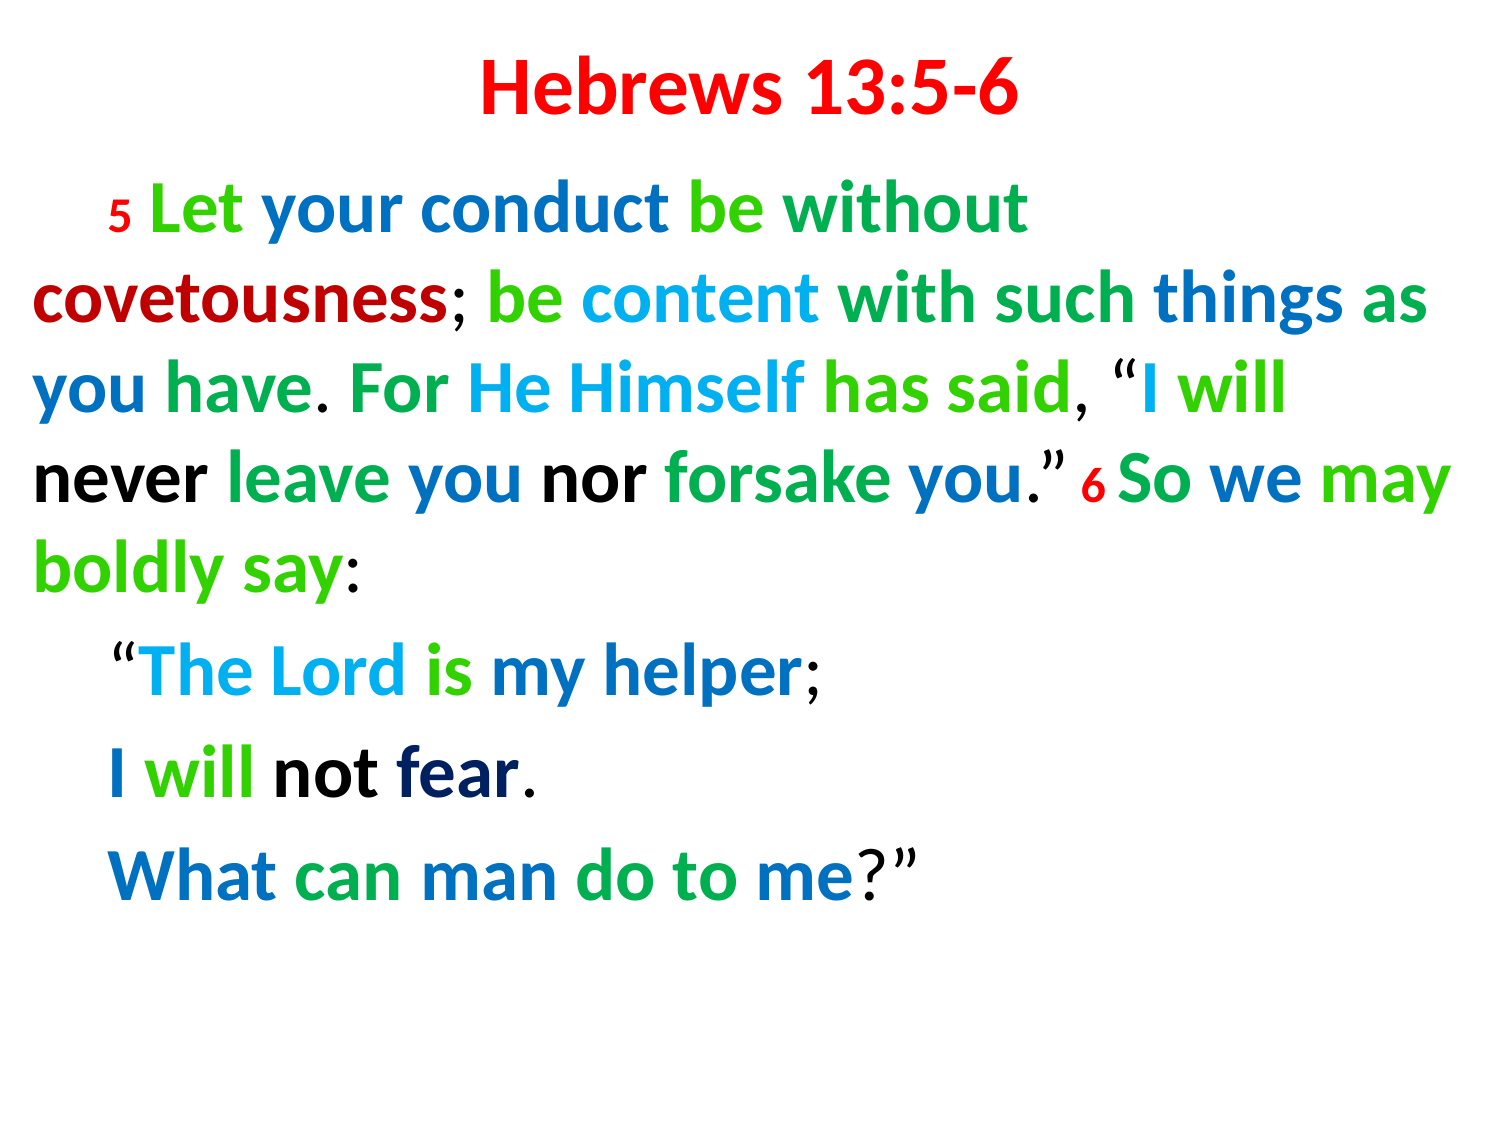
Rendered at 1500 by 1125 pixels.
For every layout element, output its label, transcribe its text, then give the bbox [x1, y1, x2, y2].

title Hebrews 13:5-6 [74, 0, 1426, 149]
list 5 Let your conduct be without covetousness; be content with such things as you have. For He Himself has said, “I will never leave you nor forsake you.” 6 So we may boldly say: “The Lord is my helper; I will not fear. What can man do to me?” [24, 149, 1476, 1125]
